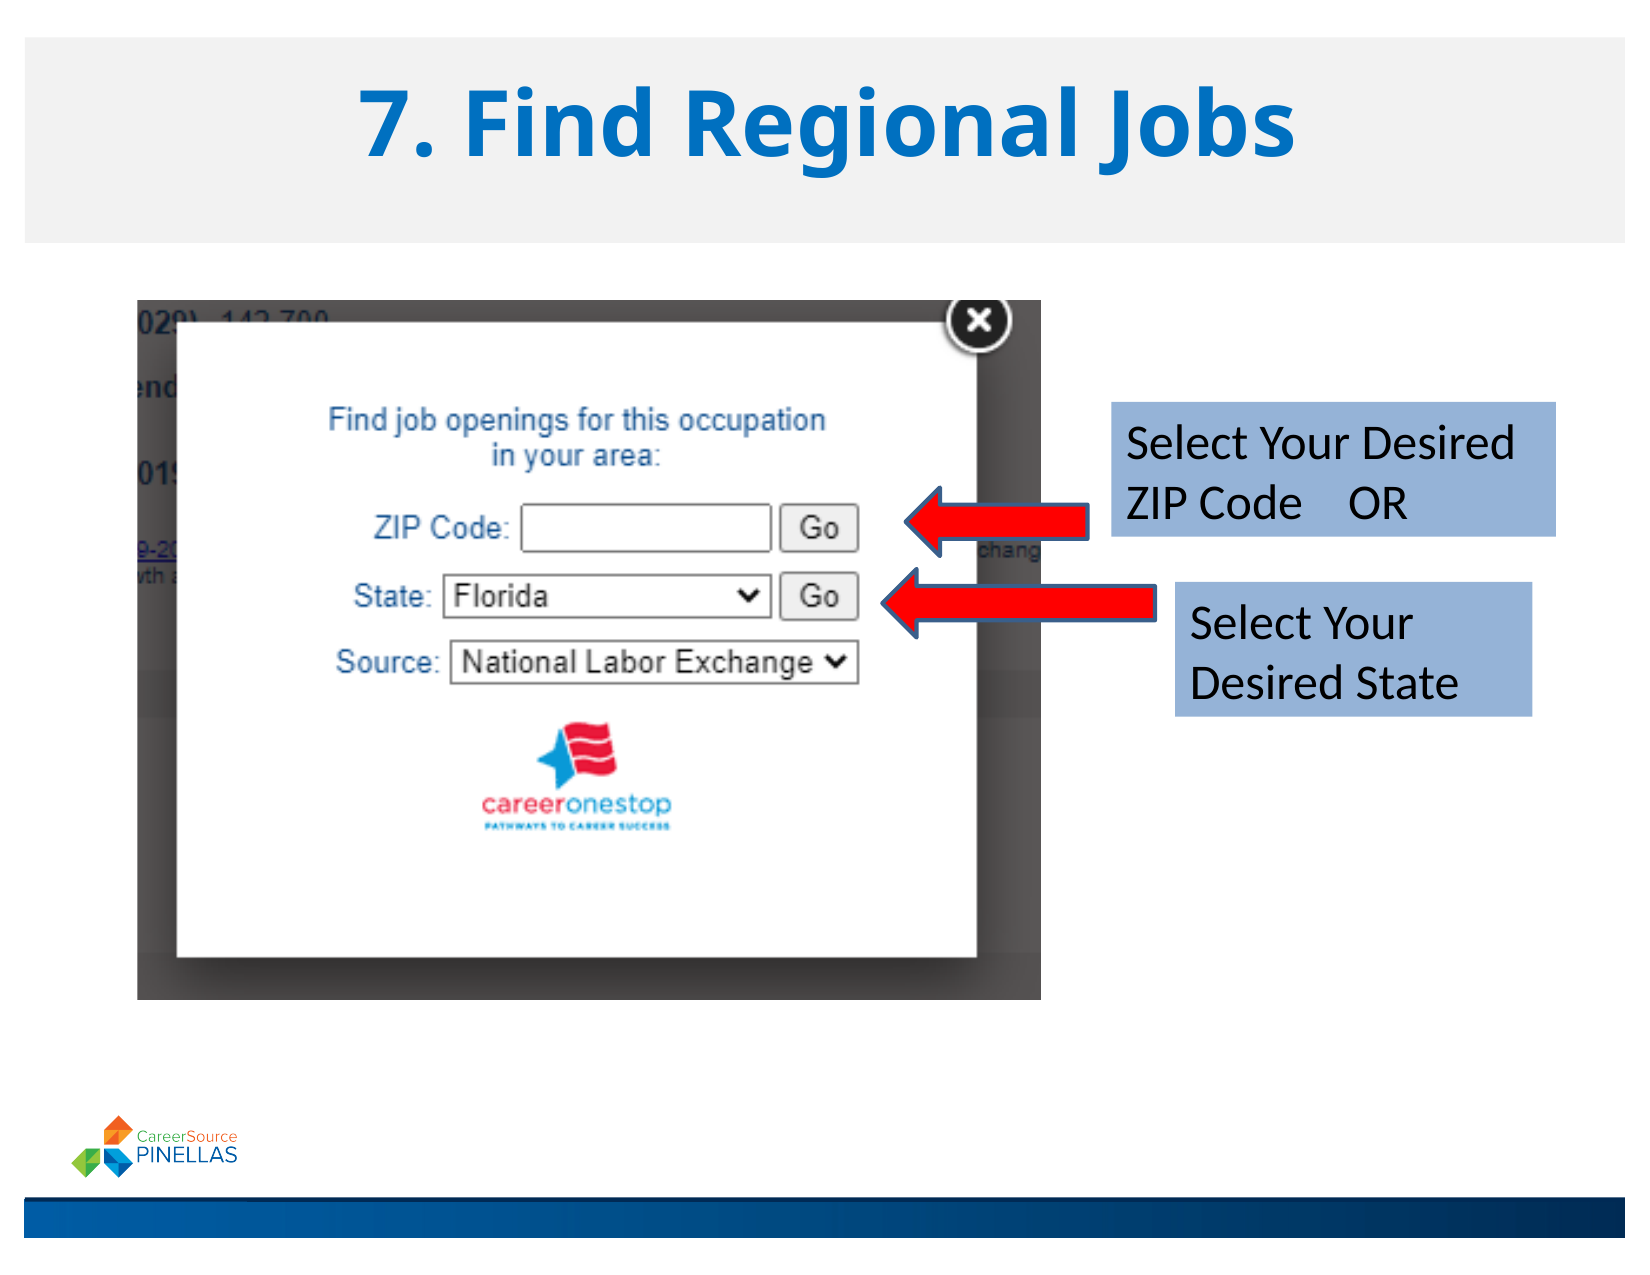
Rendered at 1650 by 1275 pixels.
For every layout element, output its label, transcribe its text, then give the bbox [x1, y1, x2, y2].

picture [24, 1202, 1625, 1238]
text_box Select Your Desired ZIP Code OR [1111, 401, 1556, 537]
text_box [1045, 502, 1090, 541]
title 7. Find Regional Jobs [46, 75, 1610, 290]
text_box Select Your Desired State [1175, 581, 1533, 717]
picture [137, 299, 1042, 1001]
text_box [1045, 583, 1158, 623]
picture [71, 1115, 237, 1178]
